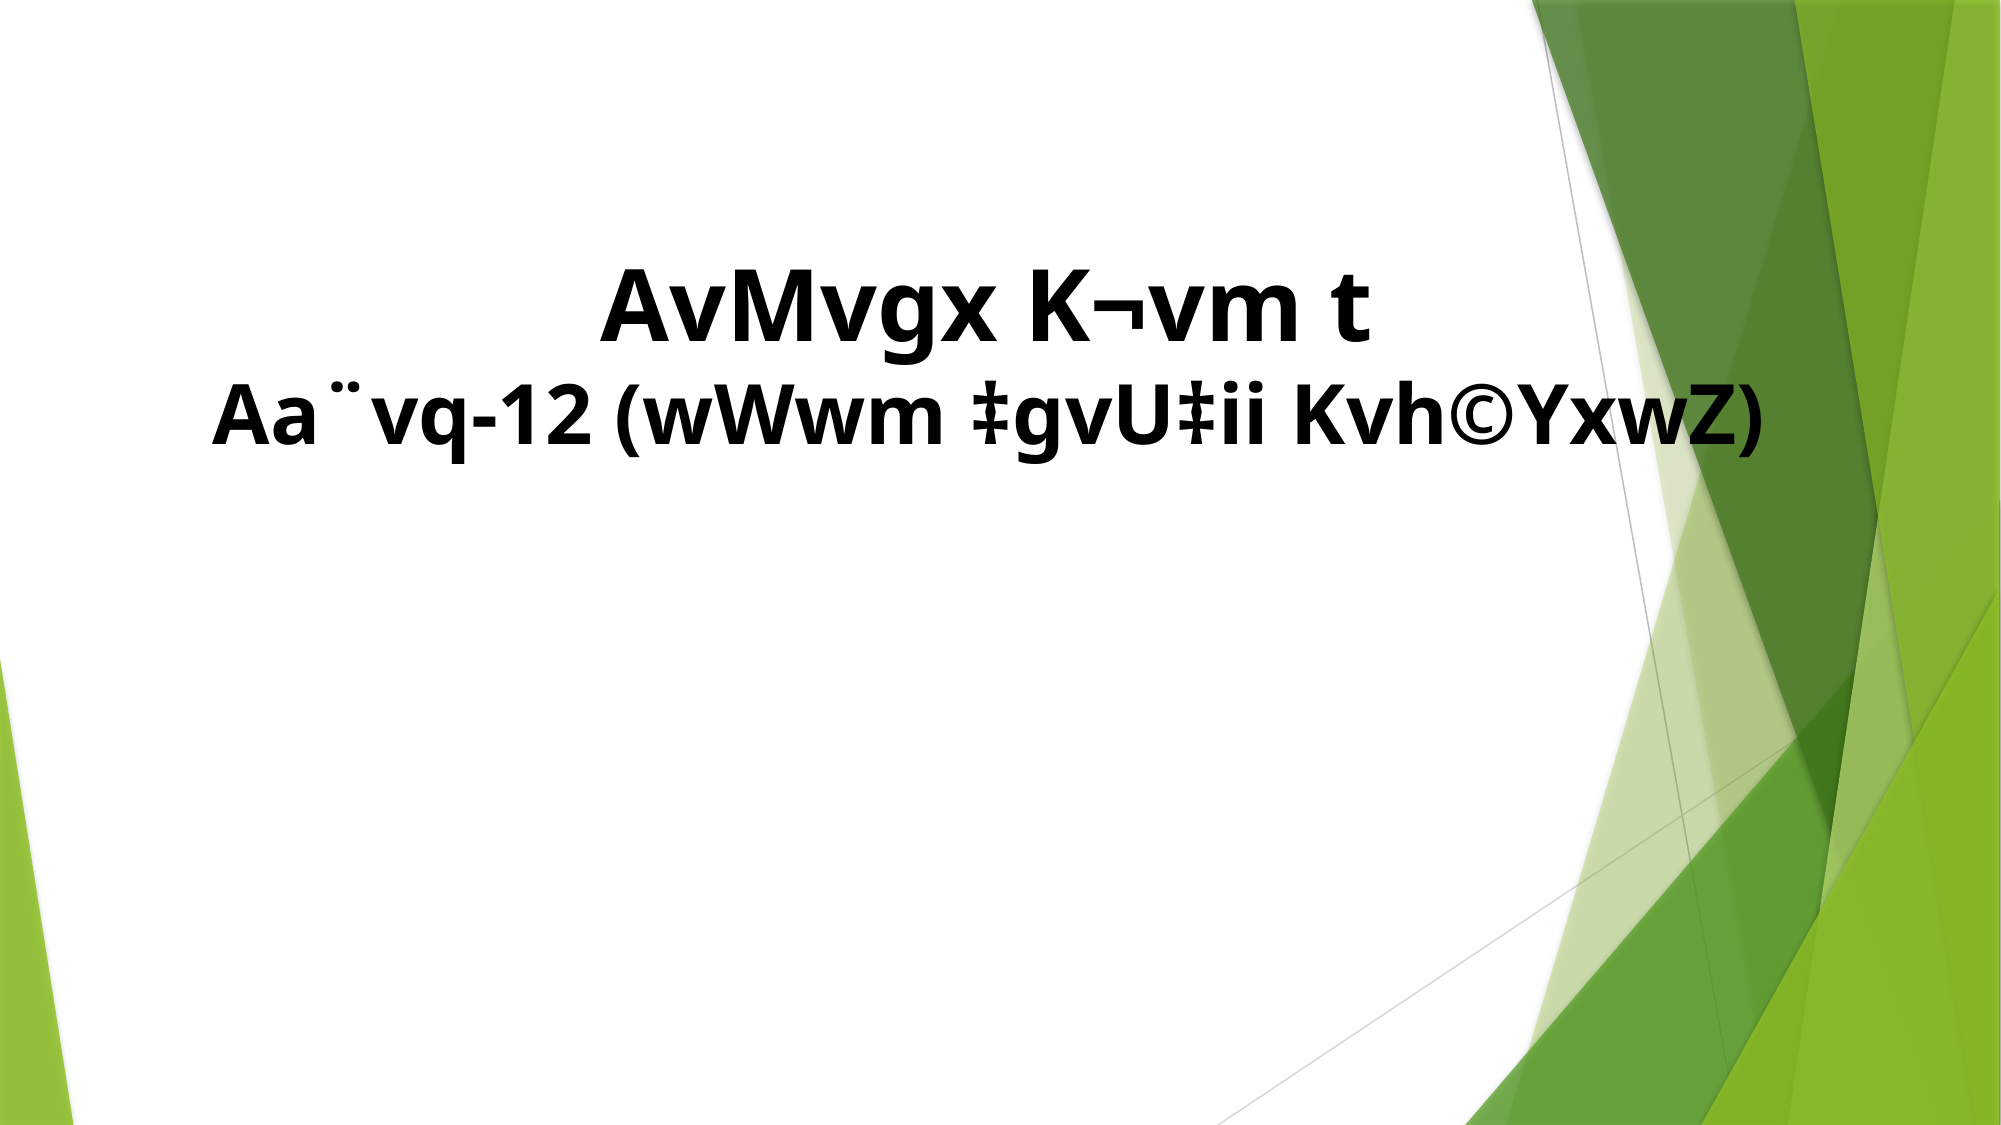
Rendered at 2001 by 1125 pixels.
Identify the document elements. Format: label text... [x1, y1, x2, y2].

text_box AvMvgx K¬vm t Aa¨vq-12 (wWwm ‡gvU‡ii Kvh©YxwZ) [79, 234, 1921, 469]
